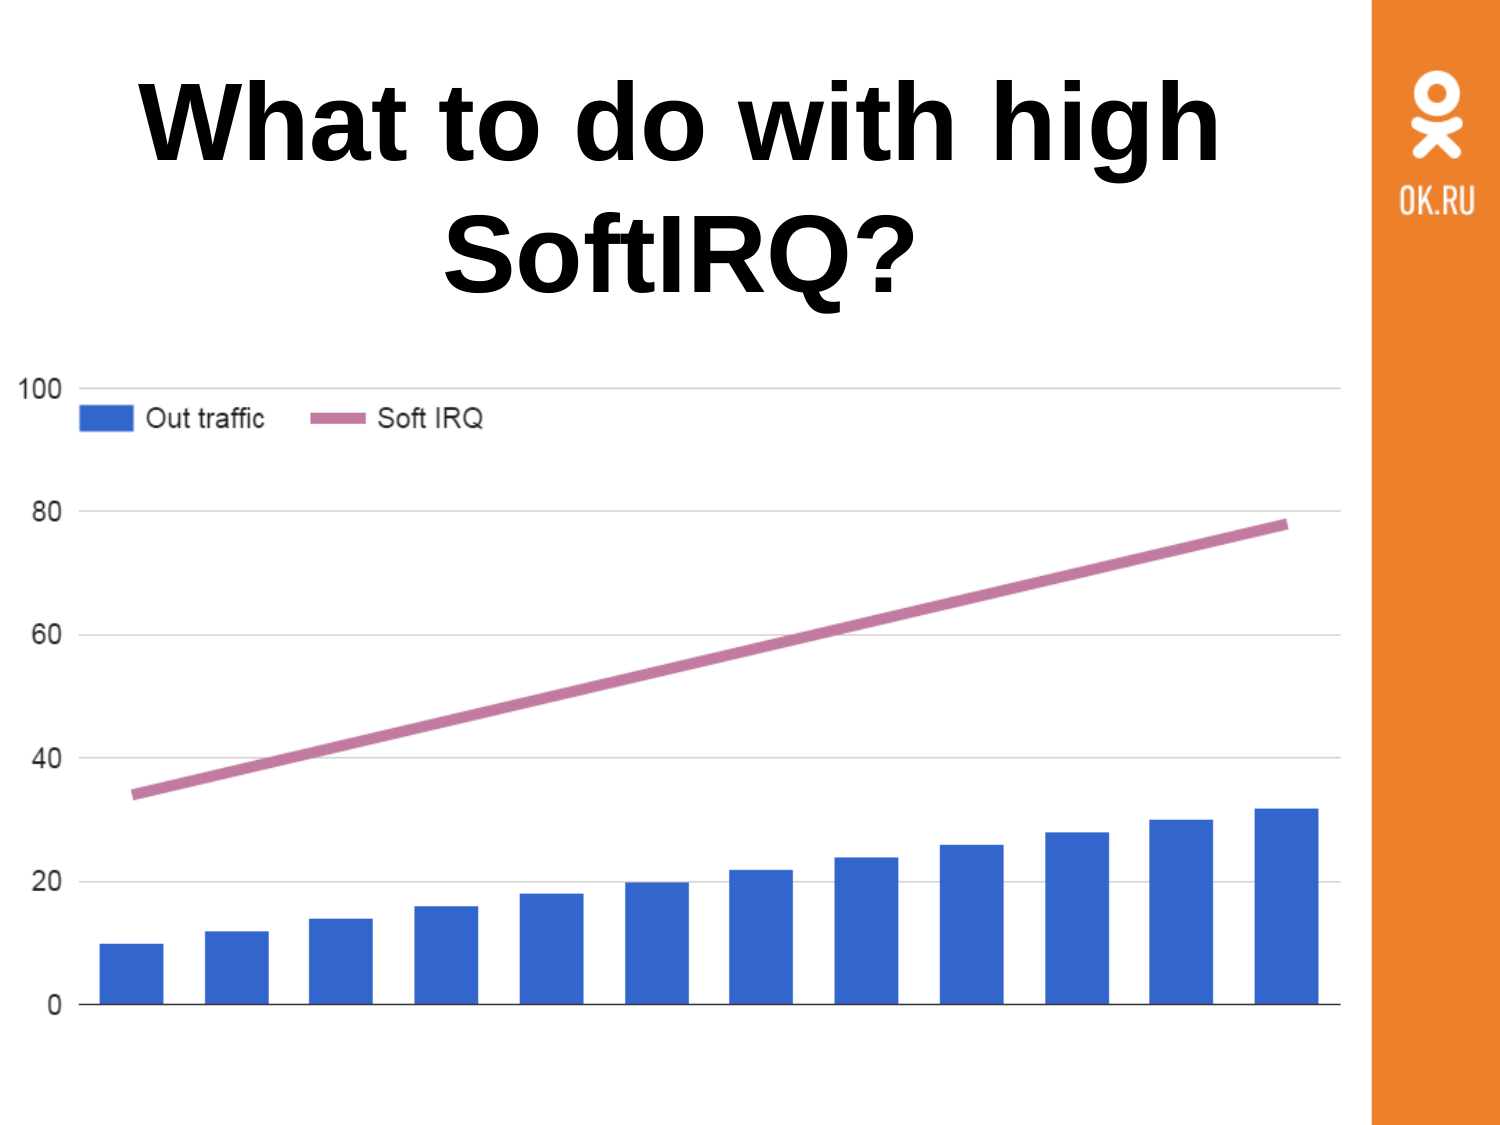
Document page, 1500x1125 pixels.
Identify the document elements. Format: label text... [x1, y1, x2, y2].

picture [0, 0, 1500, 1125]
title What to do with high SoftIRQ? [51, 34, 1312, 161]
